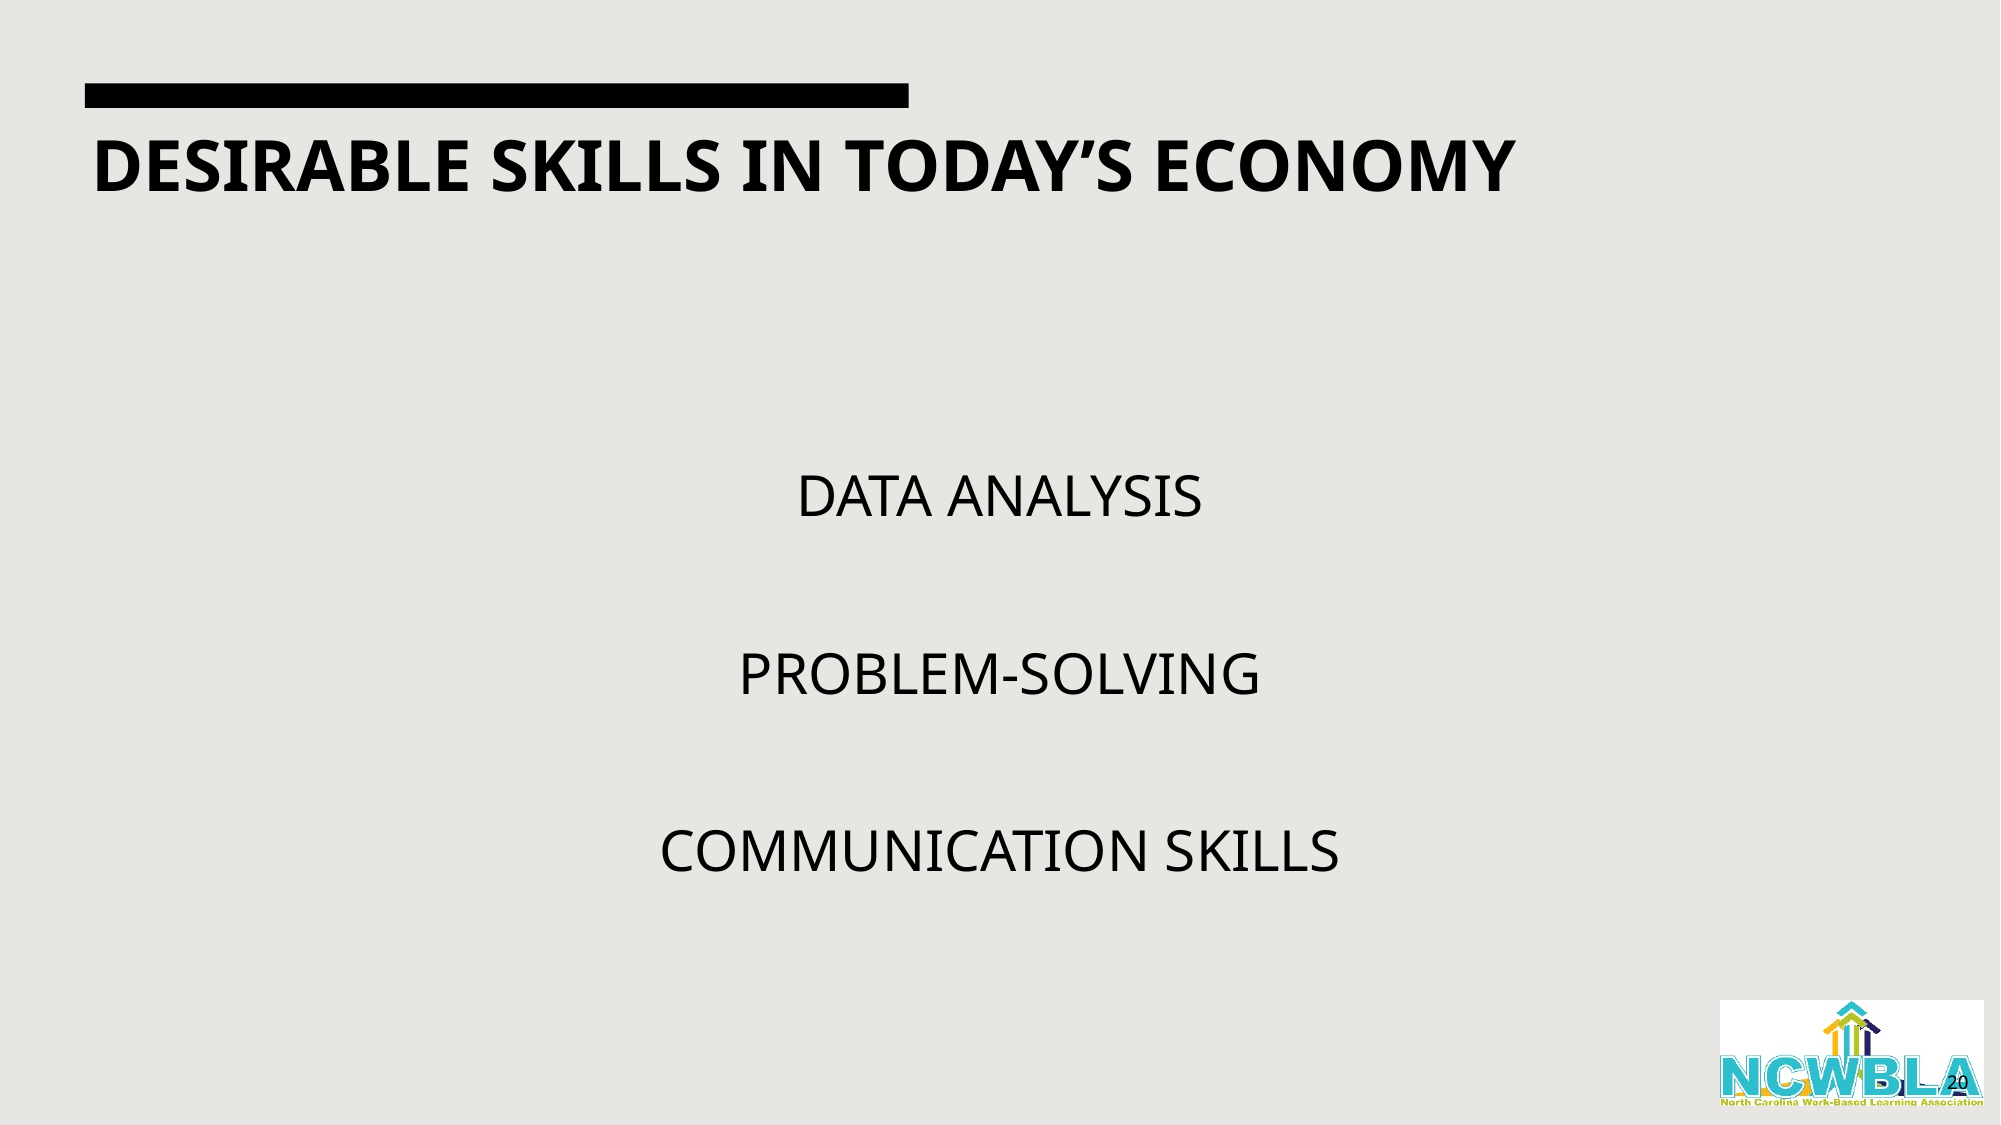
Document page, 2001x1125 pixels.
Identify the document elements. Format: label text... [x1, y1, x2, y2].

slide_number 20 [1879, 1053, 1984, 1114]
list DATA ANALYSIS PROBLEM-SOLVING COMMUNICATION SKILLS [509, 394, 1491, 999]
title DESIRABLE SKILLS IN TODAY’S ECONOMY [76, 113, 1984, 301]
picture [1720, 1000, 1984, 1106]
